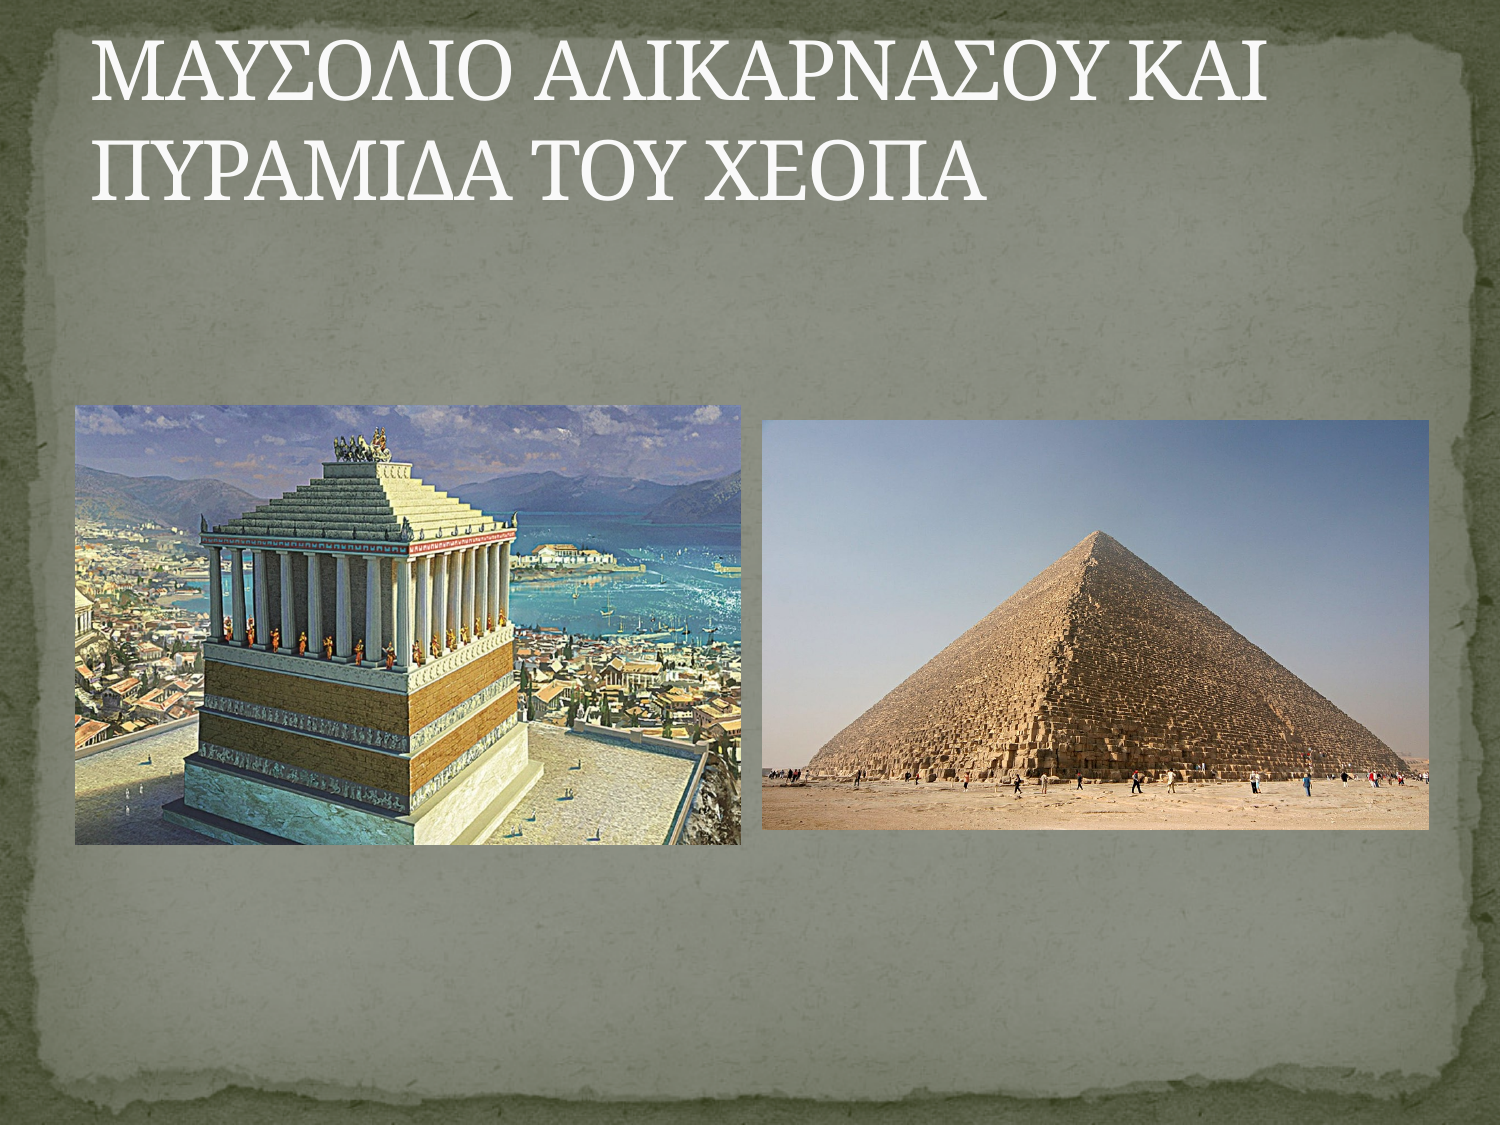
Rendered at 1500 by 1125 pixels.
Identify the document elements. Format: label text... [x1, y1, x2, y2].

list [77, 408, 739, 844]
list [764, 422, 1428, 828]
title ΜΑΥΣΟΛΙΟ ΑΛΙΚΑΡΝΑΣΟΥ ΚΑΙ ΠΥΡΑΜΙΔΑ ΤΟΥ ΧΕΟΠΑ [74, 24, 1425, 225]
